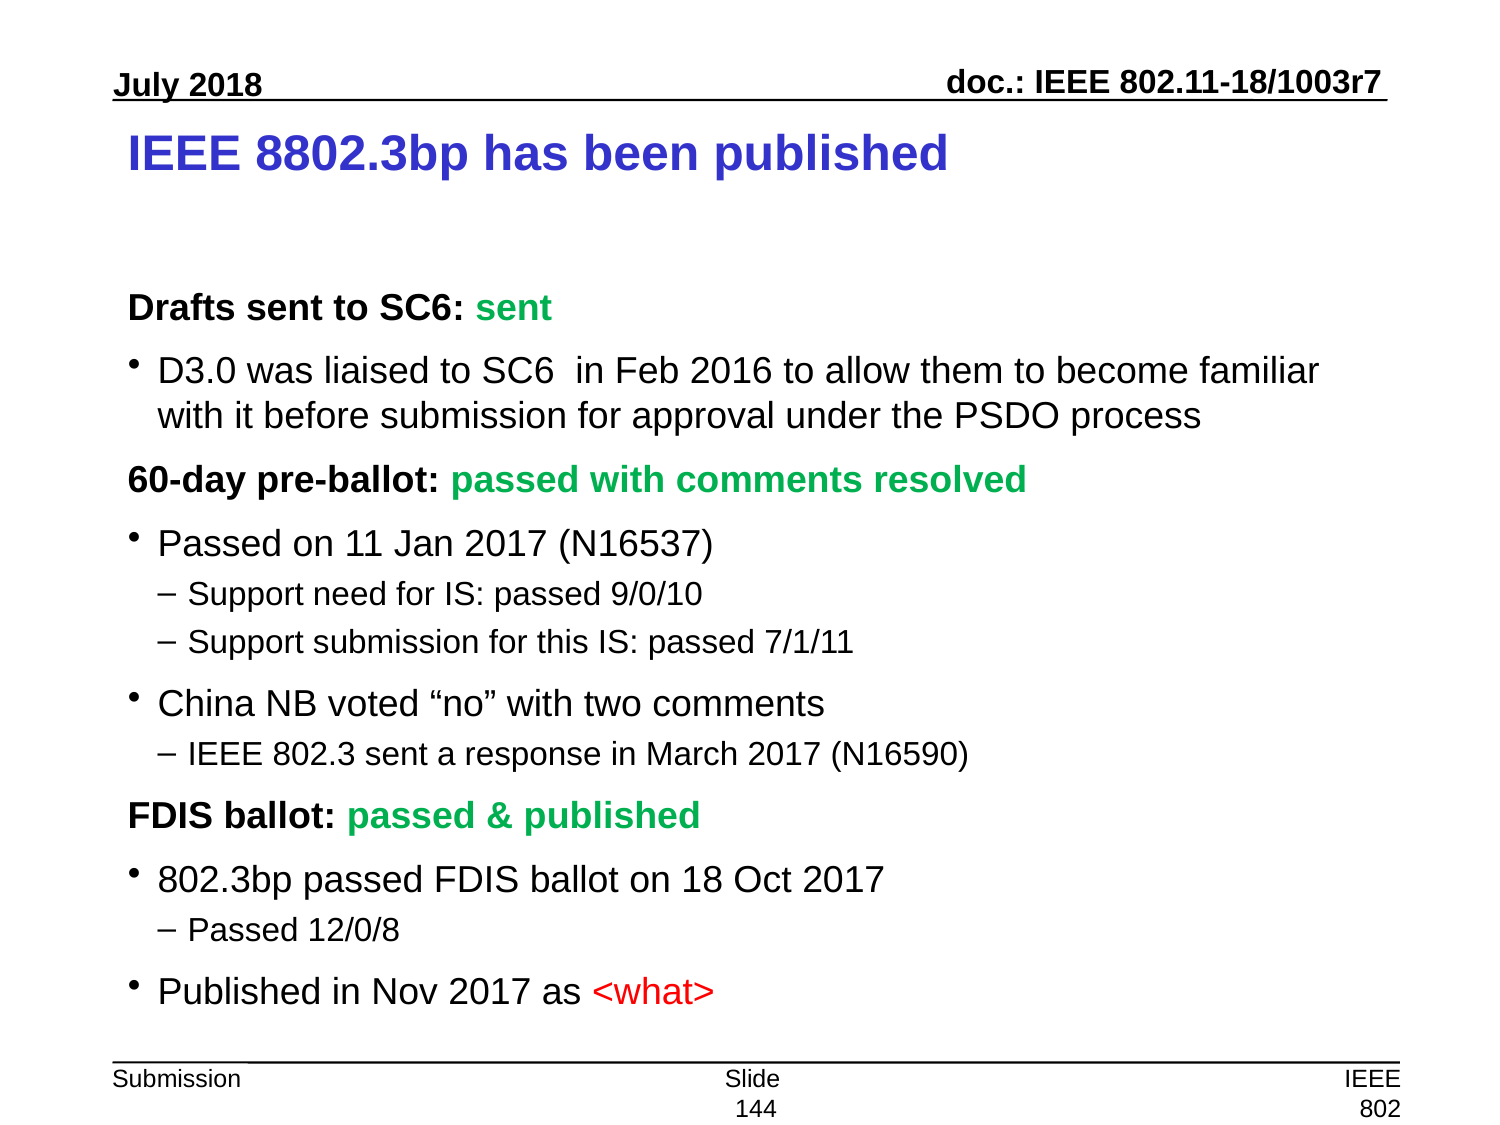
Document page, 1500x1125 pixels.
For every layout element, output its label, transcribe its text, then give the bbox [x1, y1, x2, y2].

title IEEE 8802.3bp has been published [112, 112, 1388, 275]
footer IEEE 802 [1320, 1061, 1402, 1093]
slide_number Slide 144 [709, 1061, 803, 1093]
list Drafts sent to SC6: sent D3.0 was liaised to SC6 in Feb 2016 to allow them to become familiar with it before submission for approval under the PSDO process 60-day pre-ballot: passed with comments resolved Passed on 11 Jan 2017 (N16537) Support need for IS: passed 9/0/10 Support submission for this IS: passed 7/1/11 China NB voted “no” with two comments IEEE 802.3 sent a response in March 2017 (N16590) FDIS ballot: passed & published 802.3bp passed FDIS ballot on 18 Oct 2017 Passed 12/0/8 Published in Nov 2017 as <what> [112, 275, 1388, 950]
